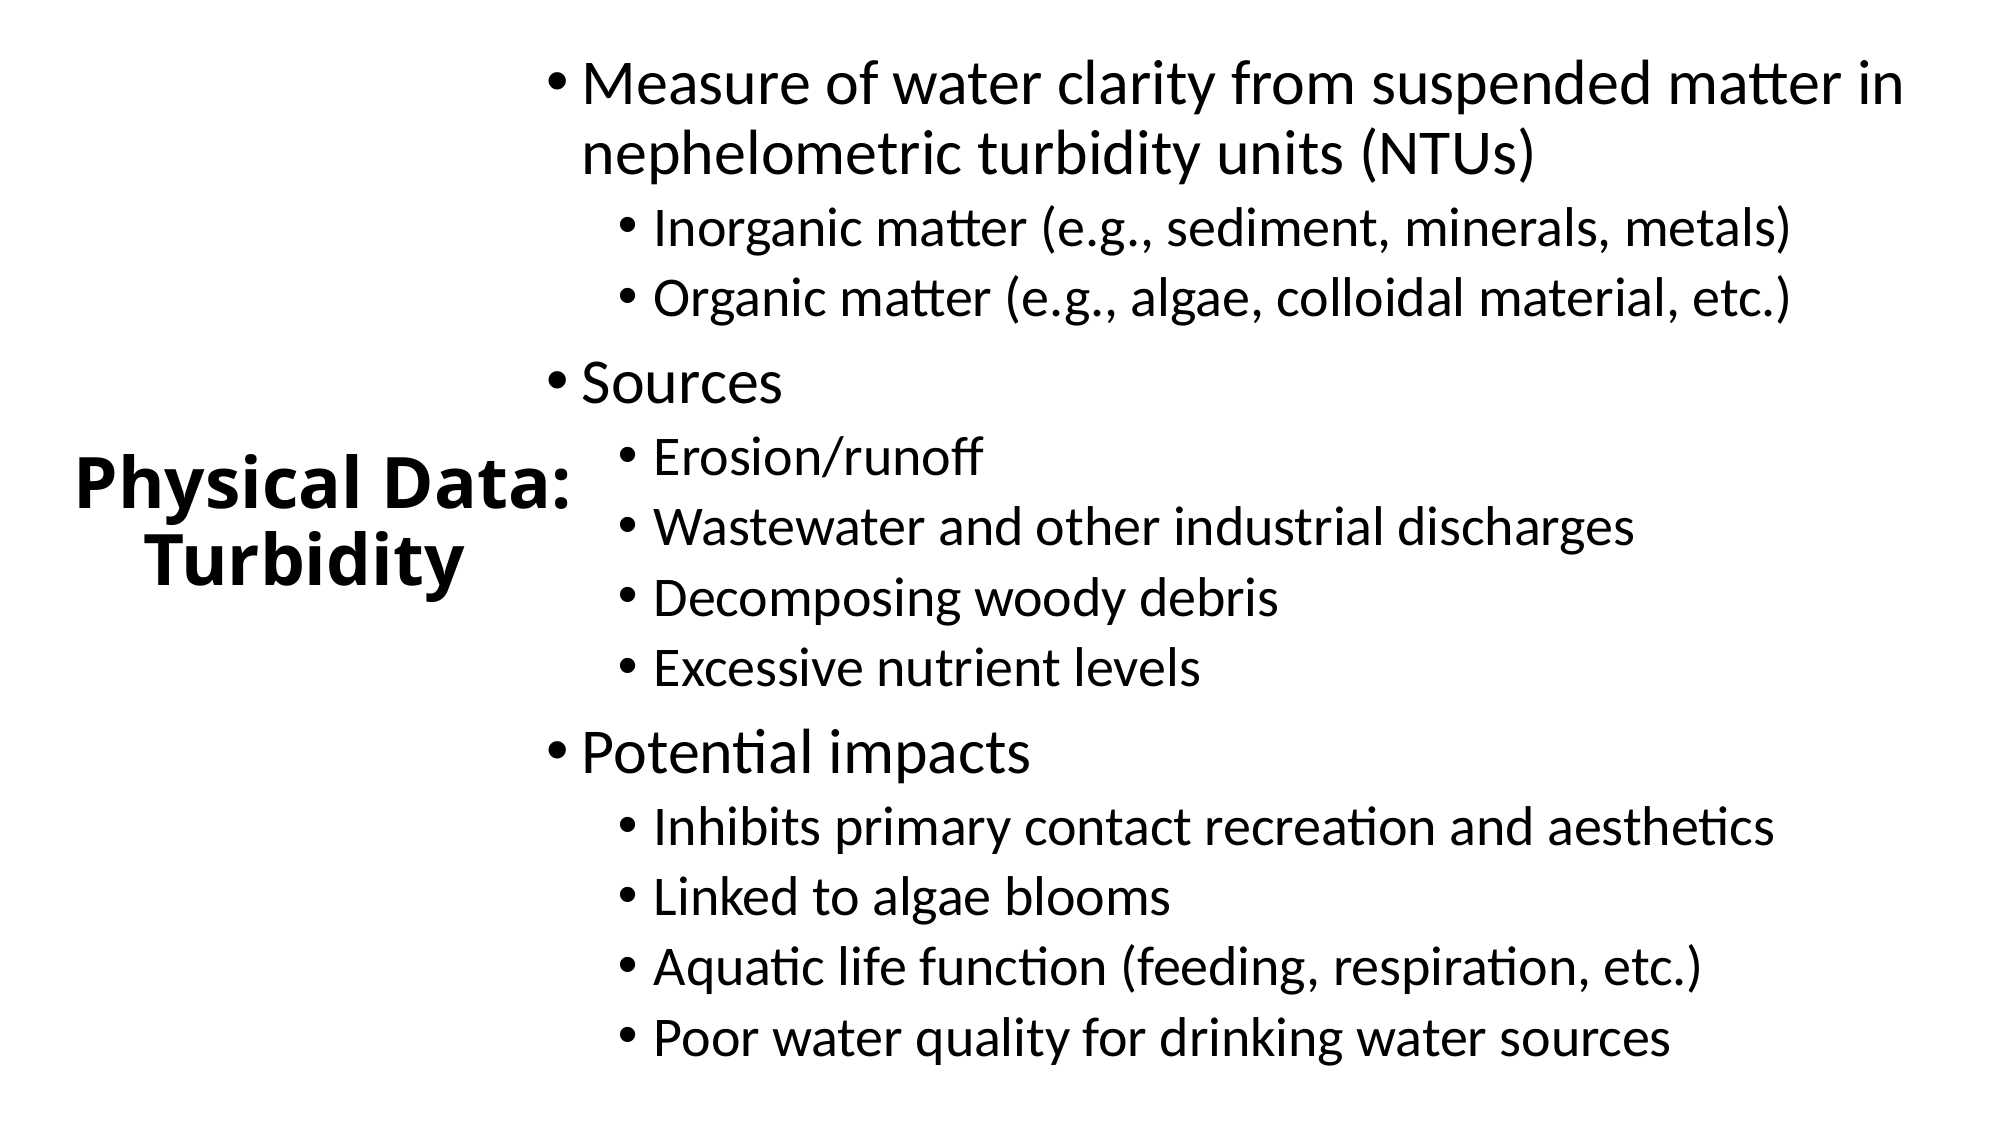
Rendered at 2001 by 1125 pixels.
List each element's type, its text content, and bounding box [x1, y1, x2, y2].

list Measure of water clarity from suspended matter in nephelometric turbidity units (NTUs) Inorganic matter (e.g., sediment, minerals, metals) Organic matter (e.g., algae, colloidal material, etc.) Sources Erosion/runoff Wastewater and other industrial discharges Decomposing woody debris Excessive nutrient levels Potential impacts Inhibits primary contact recreation and aesthetics Linked to algae blooms Aquatic life function (feeding, respiration, etc.) Poor water quality for drinking water sources [530, 42, 2000, 1083]
title Physical Data: Turbidity [38, 415, 530, 633]
